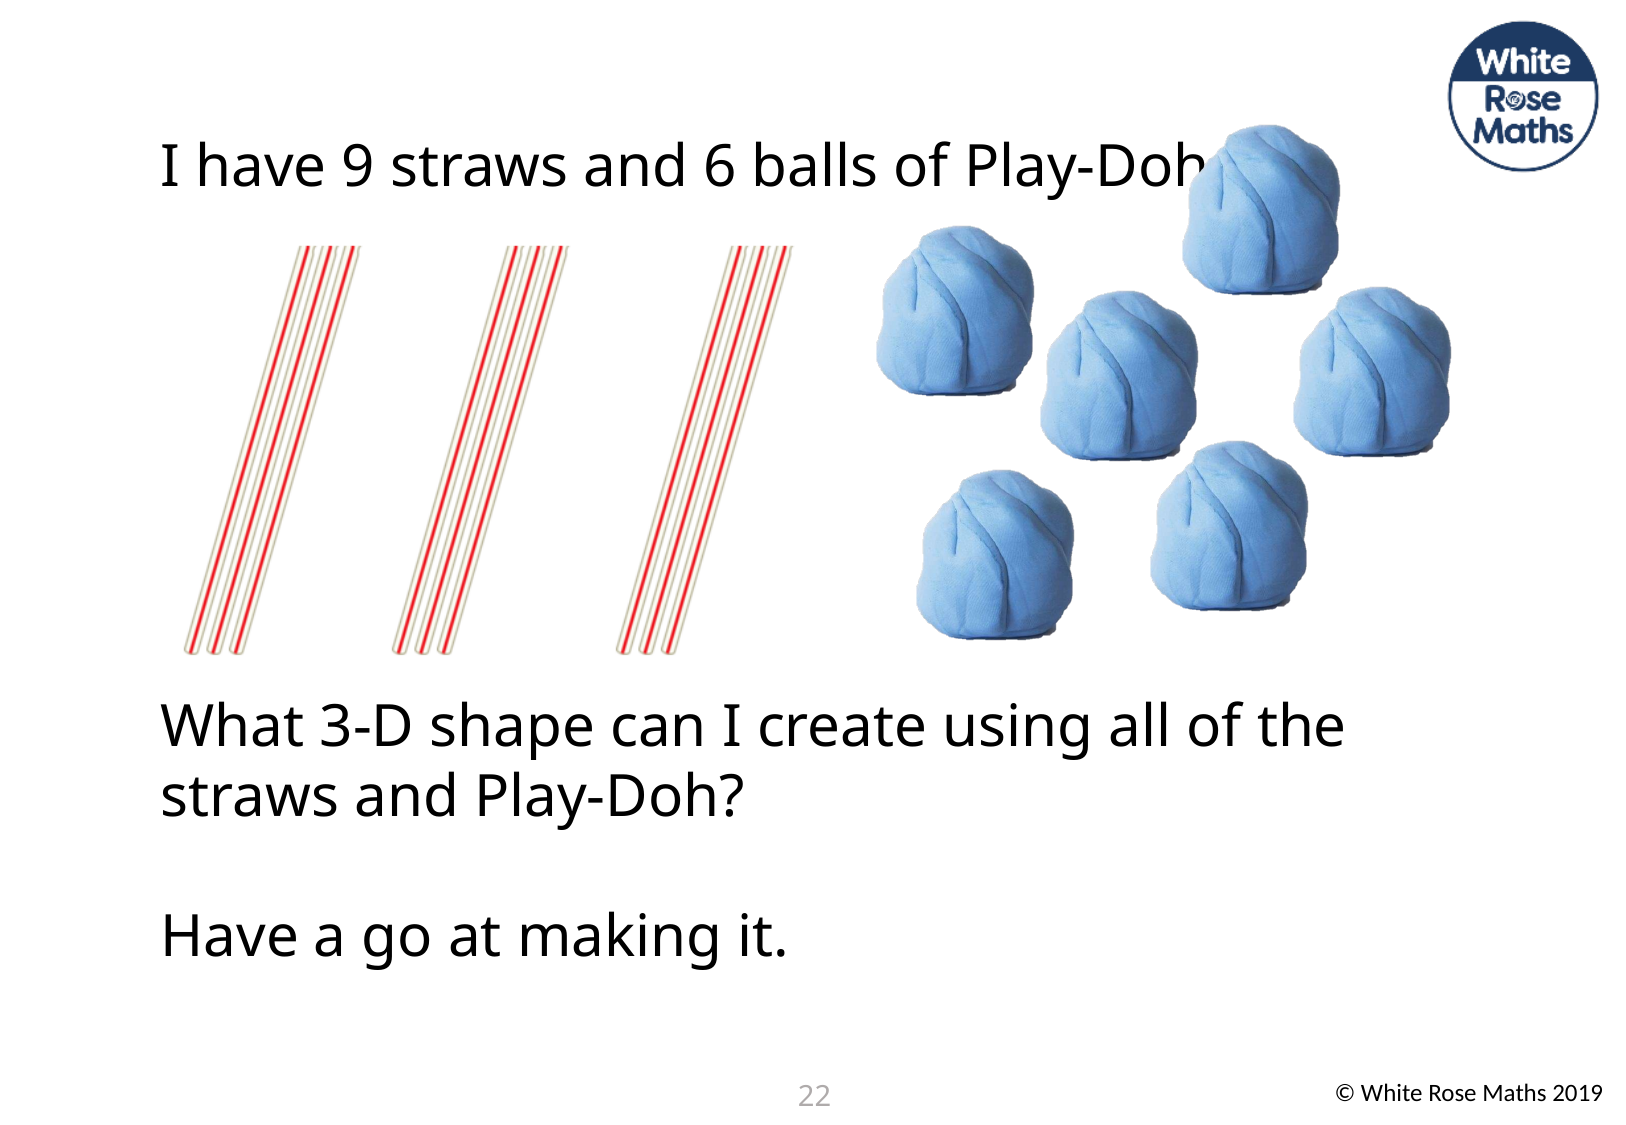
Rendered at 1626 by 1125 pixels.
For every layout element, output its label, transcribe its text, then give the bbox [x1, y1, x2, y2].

picture [1444, 17, 1602, 175]
text_box I have 9 straws and 6 balls of Play-Doh. What 3-D shape can I create using all of the straws and Play-Doh? Have a go at making it. [145, 120, 1468, 976]
picture [904, 465, 1091, 643]
picture [159, 217, 817, 667]
picture [864, 120, 1468, 614]
slide_number 22 [776, 1069, 854, 1125]
